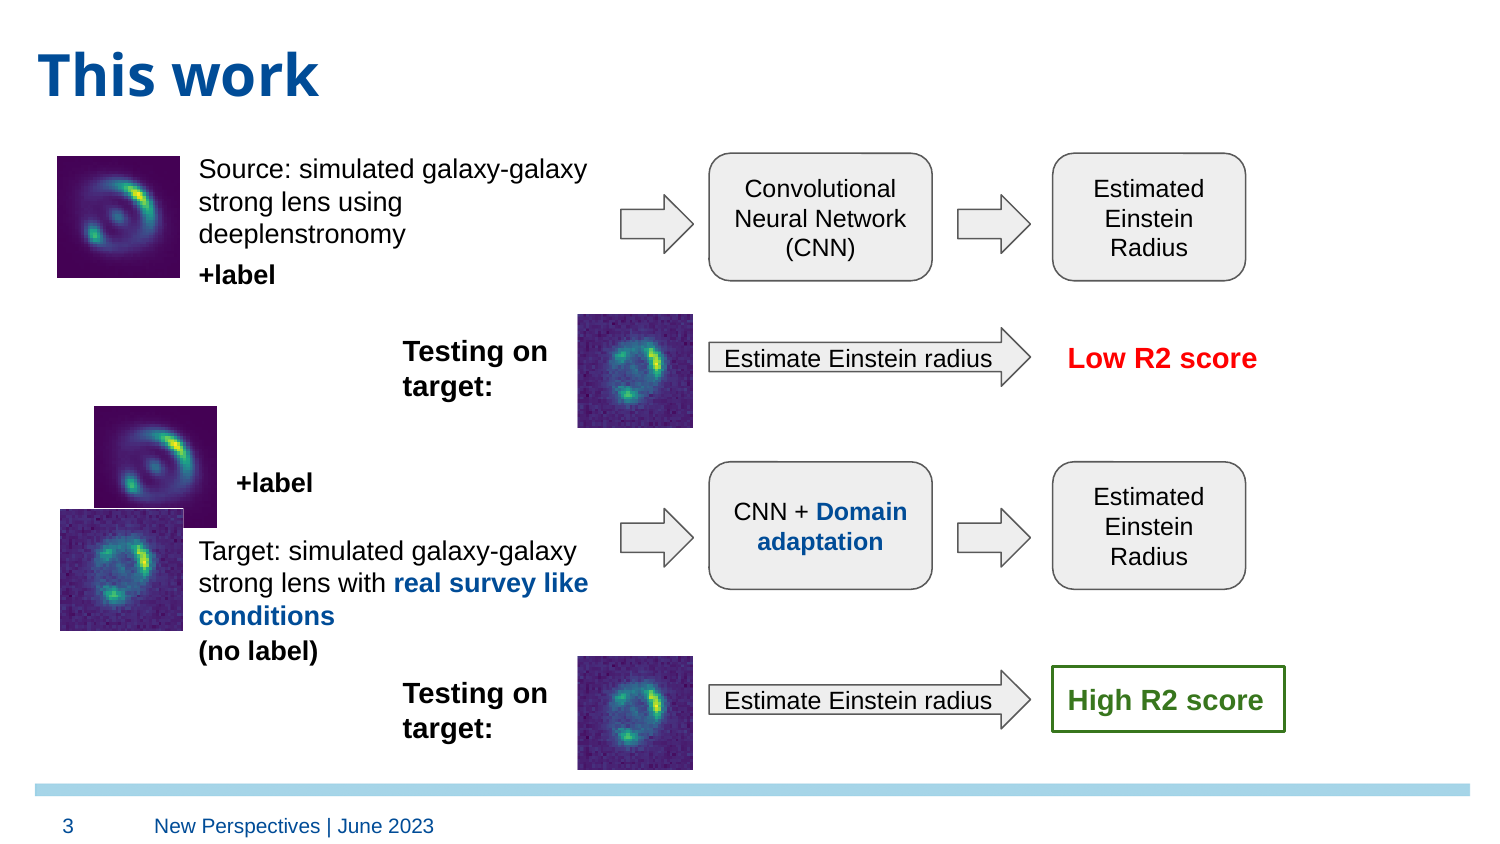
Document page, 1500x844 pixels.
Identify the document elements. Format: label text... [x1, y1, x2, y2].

text_box [620, 508, 694, 567]
picture [573, 304, 694, 431]
title This work [22, 22, 1431, 134]
text_box Estimate Einstein radius [709, 670, 1031, 729]
text_box [620, 194, 694, 254]
text_box CNN + Domain adaptation [709, 461, 933, 590]
text_box Low R2 score [1052, 324, 1285, 390]
text_box Target: simulated galaxy-galaxy strong lens with real survey like conditions [189, 518, 620, 646]
text_box (no label) [183, 618, 380, 681]
text_box +label [183, 242, 304, 305]
picture [0, 647, 1480, 810]
text_box Estimated Einstein Radius [1052, 153, 1246, 281]
text_box [957, 508, 1031, 567]
picture [55, 152, 184, 281]
text_box High R2 score [1052, 666, 1285, 732]
picture [55, 402, 222, 634]
text_box 3 New Perspectives | June 2023 [47, 818, 681, 831]
text_box Testing on target: [387, 659, 568, 760]
text_box Source: simulated galaxy-galaxy strong lens using deeplenstronomy [183, 136, 620, 265]
text_box [957, 194, 1031, 254]
text_box Testing on target: [387, 317, 568, 418]
text_box Estimated Einstein Radius [1052, 461, 1246, 590]
text_box Convolutional Neural Network (CNN) [709, 153, 933, 281]
text_box Estimate Einstein radius [709, 327, 1031, 387]
text_box +label [227, 450, 341, 514]
